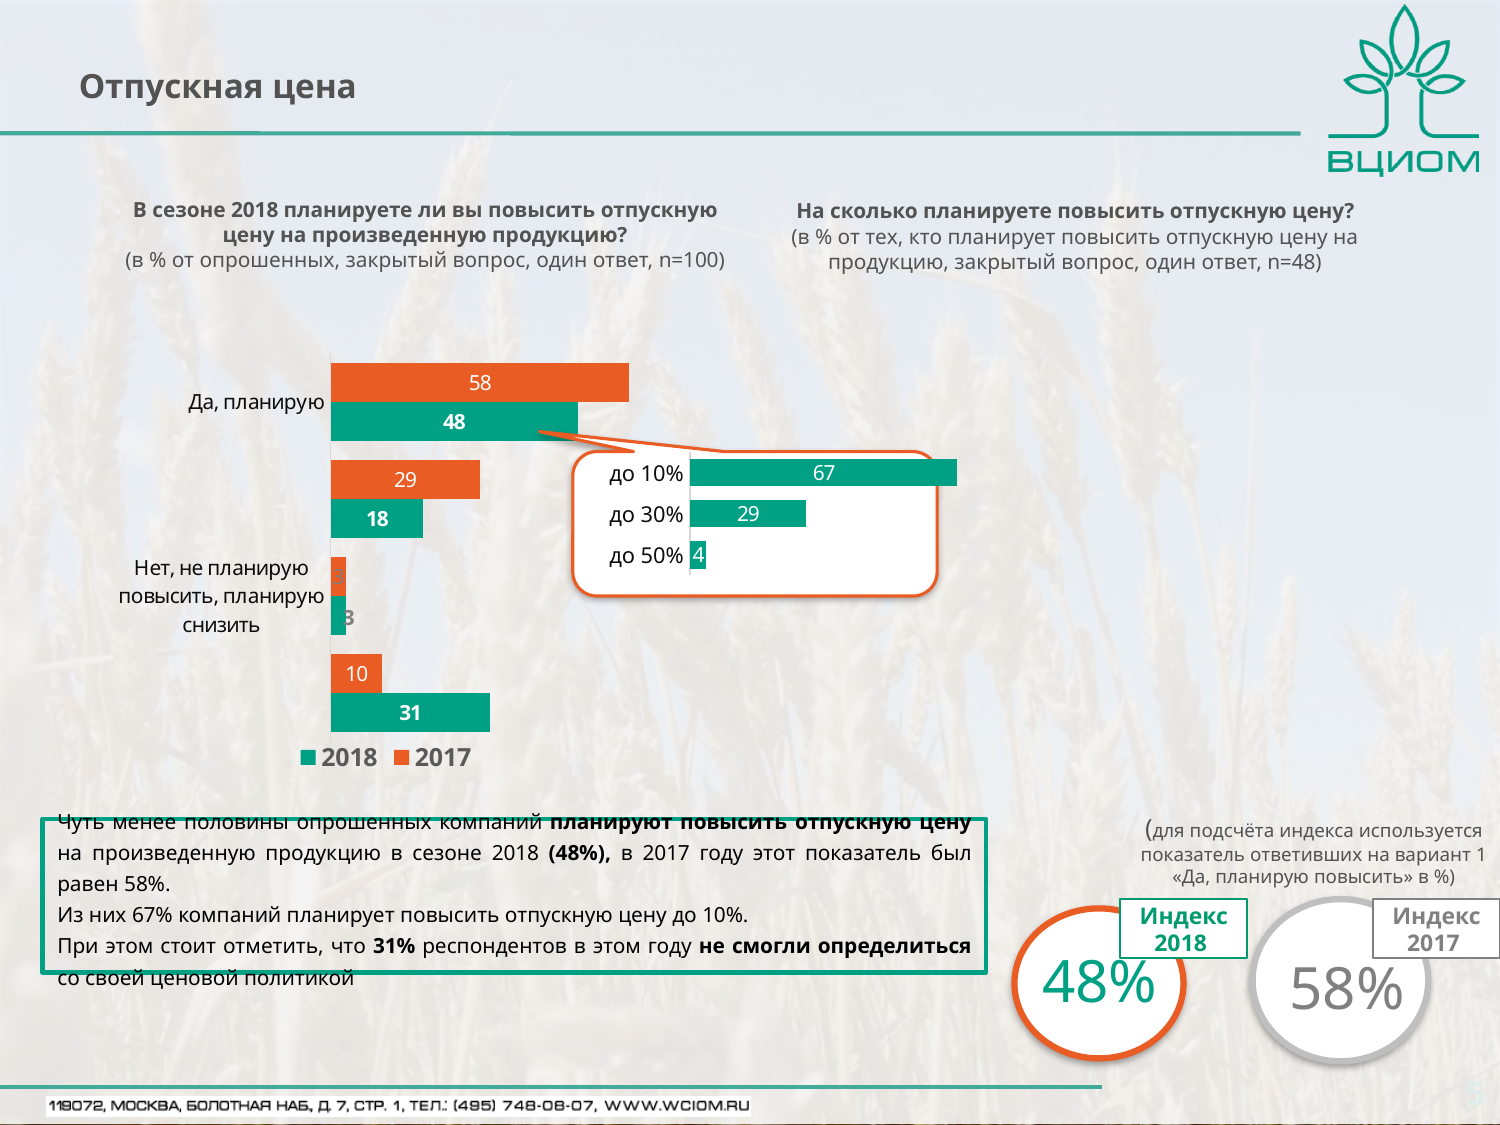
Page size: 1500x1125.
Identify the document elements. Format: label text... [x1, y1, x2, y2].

text_box (для подсчёта индекса используется показатель ответивших на вариант 1 «Да, планирую повысить» в %) [1120, 804, 1500, 895]
text_box В сезоне 2018 планируете ли вы повысить отпускную цену на произведенную продукцию? (в % от опрошенных, закрытый вопрос, один ответ, n=100) [100, 189, 749, 279]
text_box На сколько планируете повысить отпускную цену? (в % от тех, кто планирует повысить отпускную цену на продукцию, закрытый вопрос, один ответ, n=48) [749, 186, 1400, 282]
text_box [1014, 898, 1500, 1062]
picture [46, 1096, 751, 1117]
text_box Чуть менее половины опрошенных компаний планируют повысить отпускную цену на произведенную продукцию в сезоне 2018 (48%), в 2017 году этот показатель был равен 58%. Из них 67% компаний планирует повысить отпускную цену до 10%. При этом стоит отметить, что 31% респондентов в этом году не смогли определиться со своей ценовой политикой [40, 817, 988, 975]
chart [80, 302, 692, 781]
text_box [572, 444, 1013, 597]
text_box Отпускная цена [63, 58, 1318, 113]
picture [1328, 4, 1479, 177]
